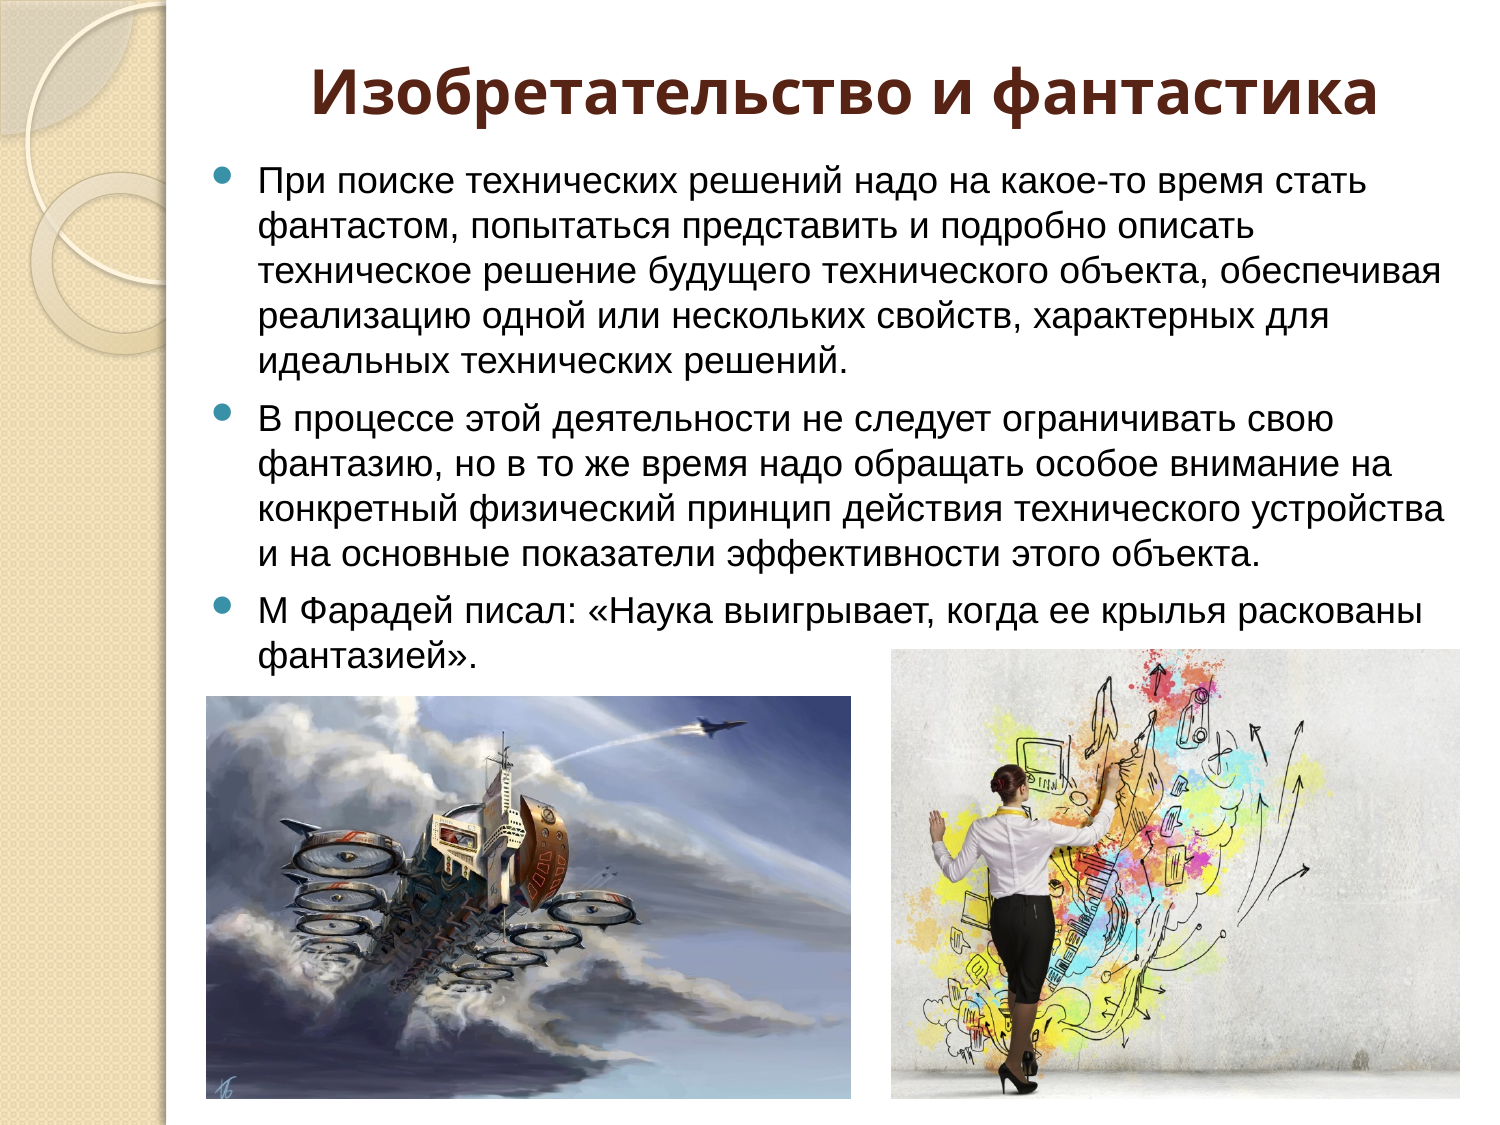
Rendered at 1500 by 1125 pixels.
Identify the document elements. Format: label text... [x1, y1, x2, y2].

picture [891, 649, 1460, 1100]
list При поиске технических решений надо на какое-то время стать фантастом, попытаться представить и подробно описать техническое решение будущего технического объекта, обеспечивая реализацию одной или нескольких свойств, характерных для идеальных технических решений. В процессе этой деятельности не следует ограничивать свою фантазию, но в то же время надо обращать особое внимание на конкретный физический принцип действия технического устройства и на основные показатели эффективности этого объекта. М Фарадей писал: «Наука выигрывает, когда ее крылья раскованы фантазией». [183, 149, 1483, 978]
title Изобретательство и фантастика [230, 19, 1461, 149]
picture [206, 696, 851, 1100]
